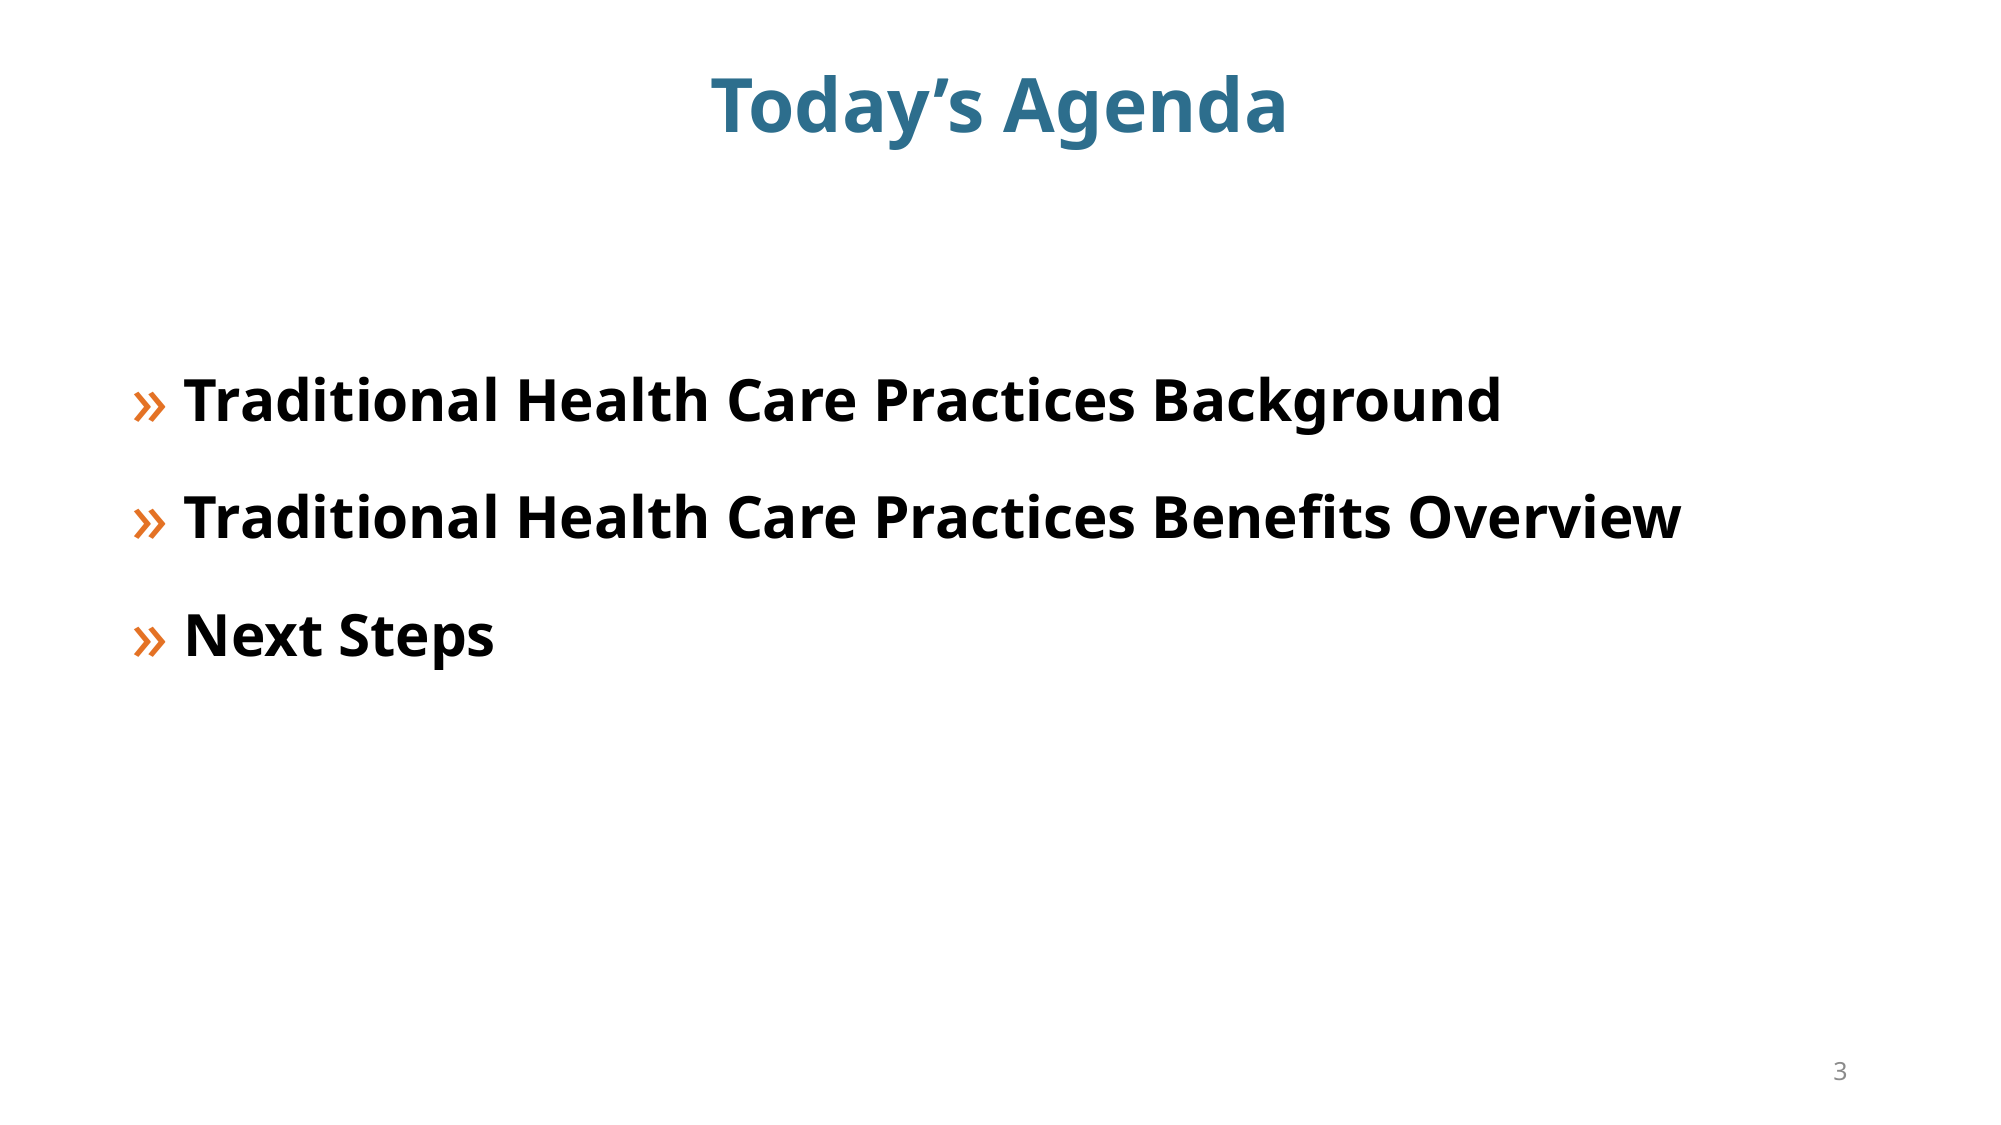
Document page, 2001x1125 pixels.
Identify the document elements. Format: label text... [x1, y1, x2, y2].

list Traditional Health Care Practices Background Traditional Health Care Practices Benefits Overview Next Steps [116, 342, 1884, 1043]
slide_number 3 [1412, 1042, 1863, 1103]
text_box Today’s Agenda [0, 0, 2000, 218]
